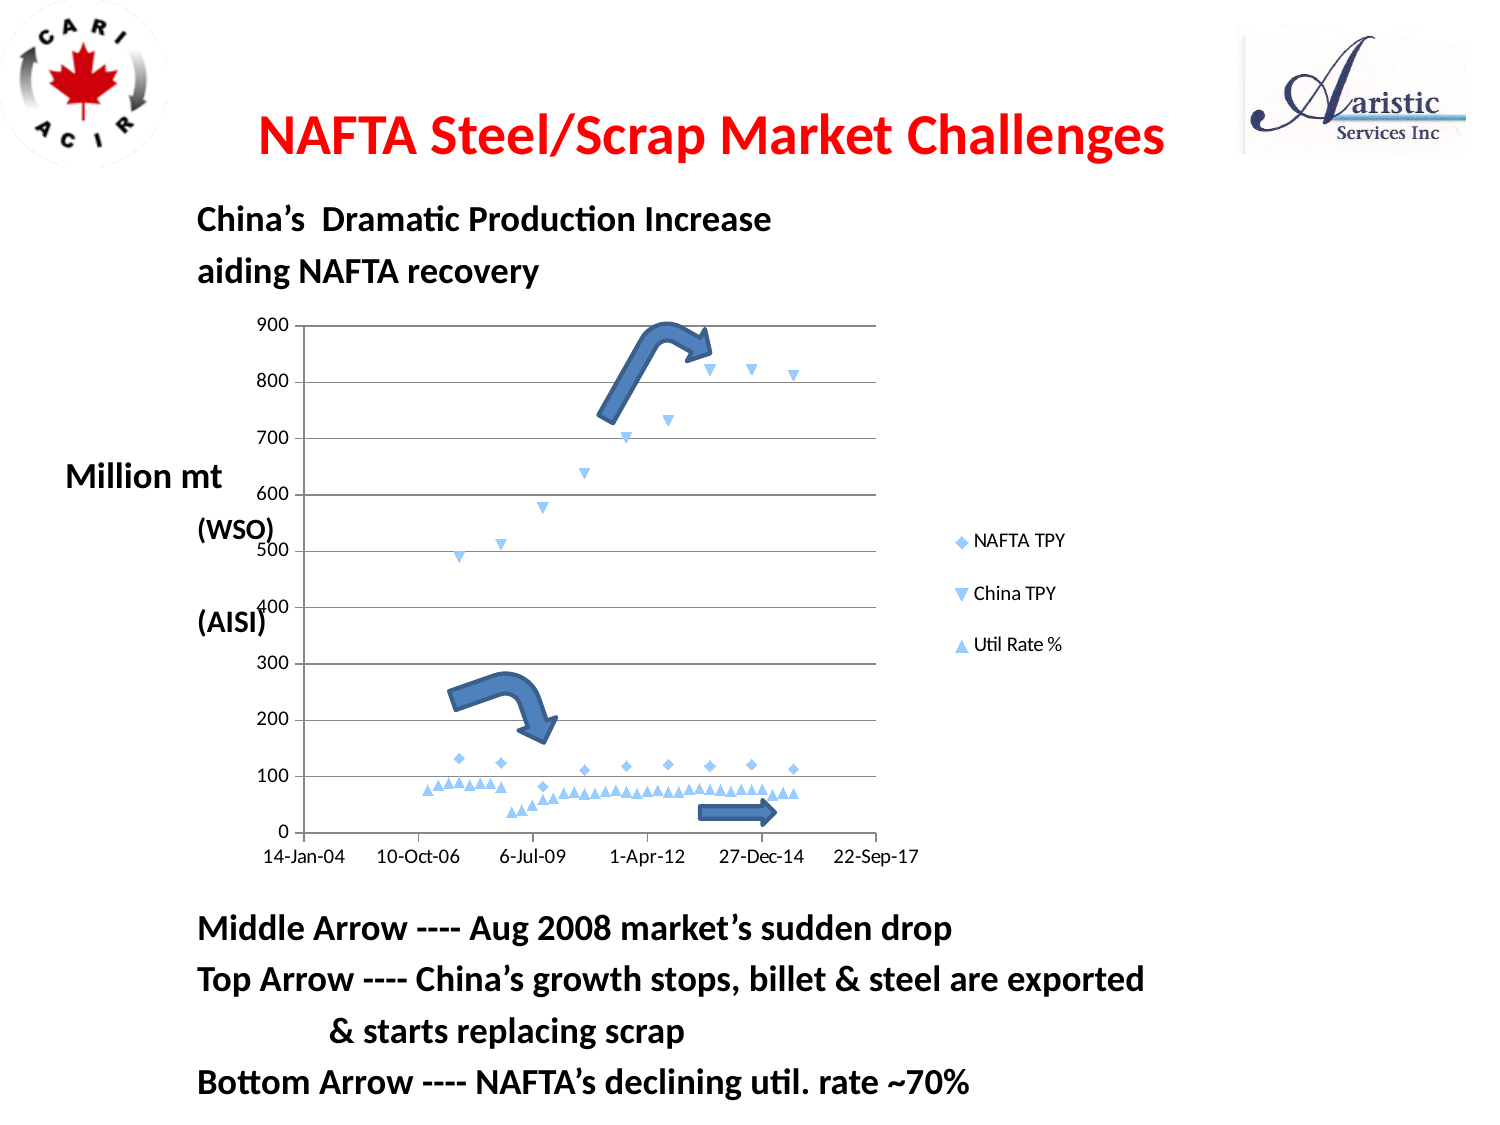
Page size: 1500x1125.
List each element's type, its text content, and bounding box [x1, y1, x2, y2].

picture [0, 0, 168, 168]
subtitle China’s Dramatic Production Increase aiding NAFTA recovery Million mt (WSO) (AISI) Middle Arrow ---- Aug 2008 market’s sudden drop Top Arrow ---- China’s growth stops, billet & steel are exported & starts replacing scrap Bottom Arrow ---- NAFTA’s declining util. rate ~70% [50, 187, 1325, 1125]
picture [1237, 24, 1466, 154]
chart [249, 312, 1113, 901]
title NAFTA Steel/Scrap Market Challenges [187, 62, 1238, 187]
